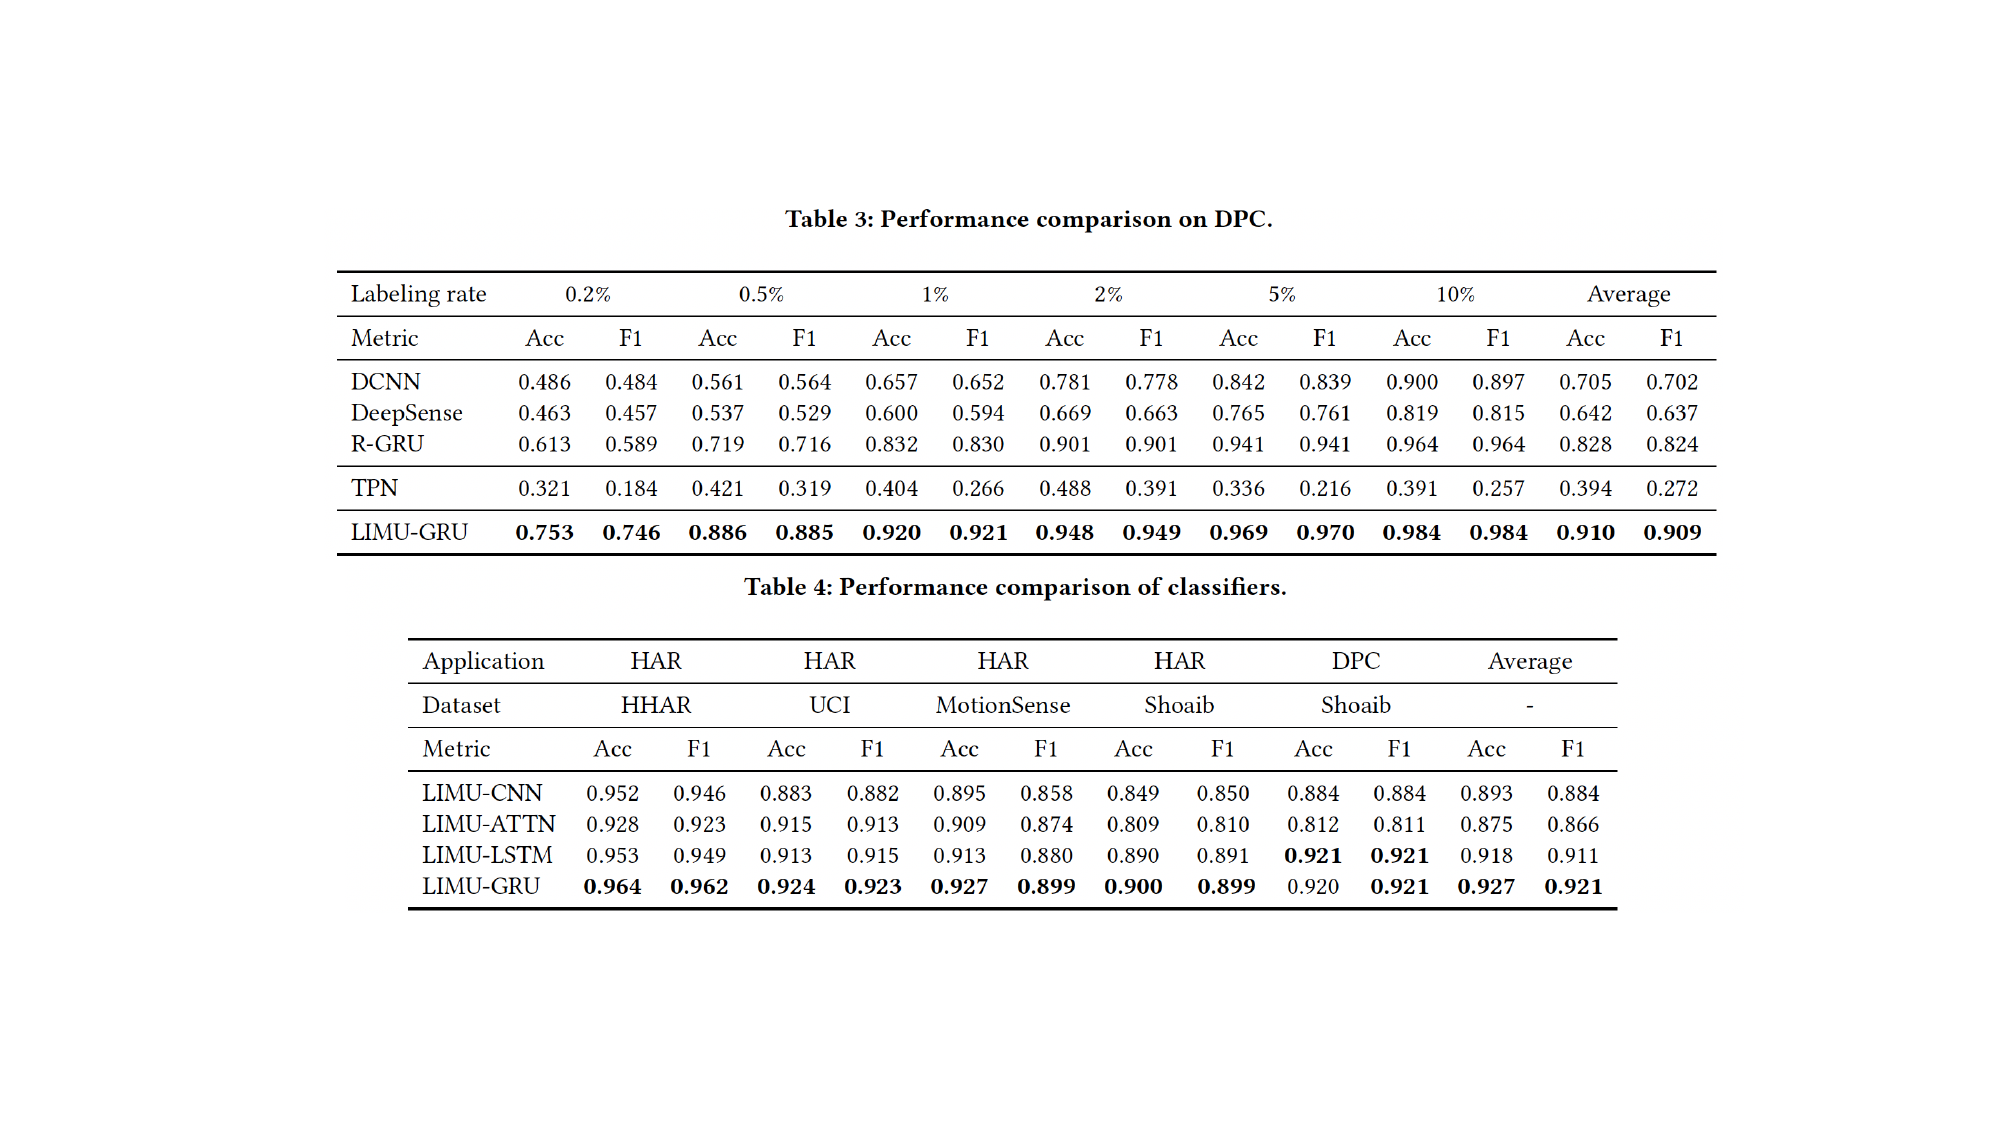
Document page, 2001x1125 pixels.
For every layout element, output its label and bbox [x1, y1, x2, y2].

picture [324, 208, 1723, 559]
picture [345, 562, 1744, 913]
